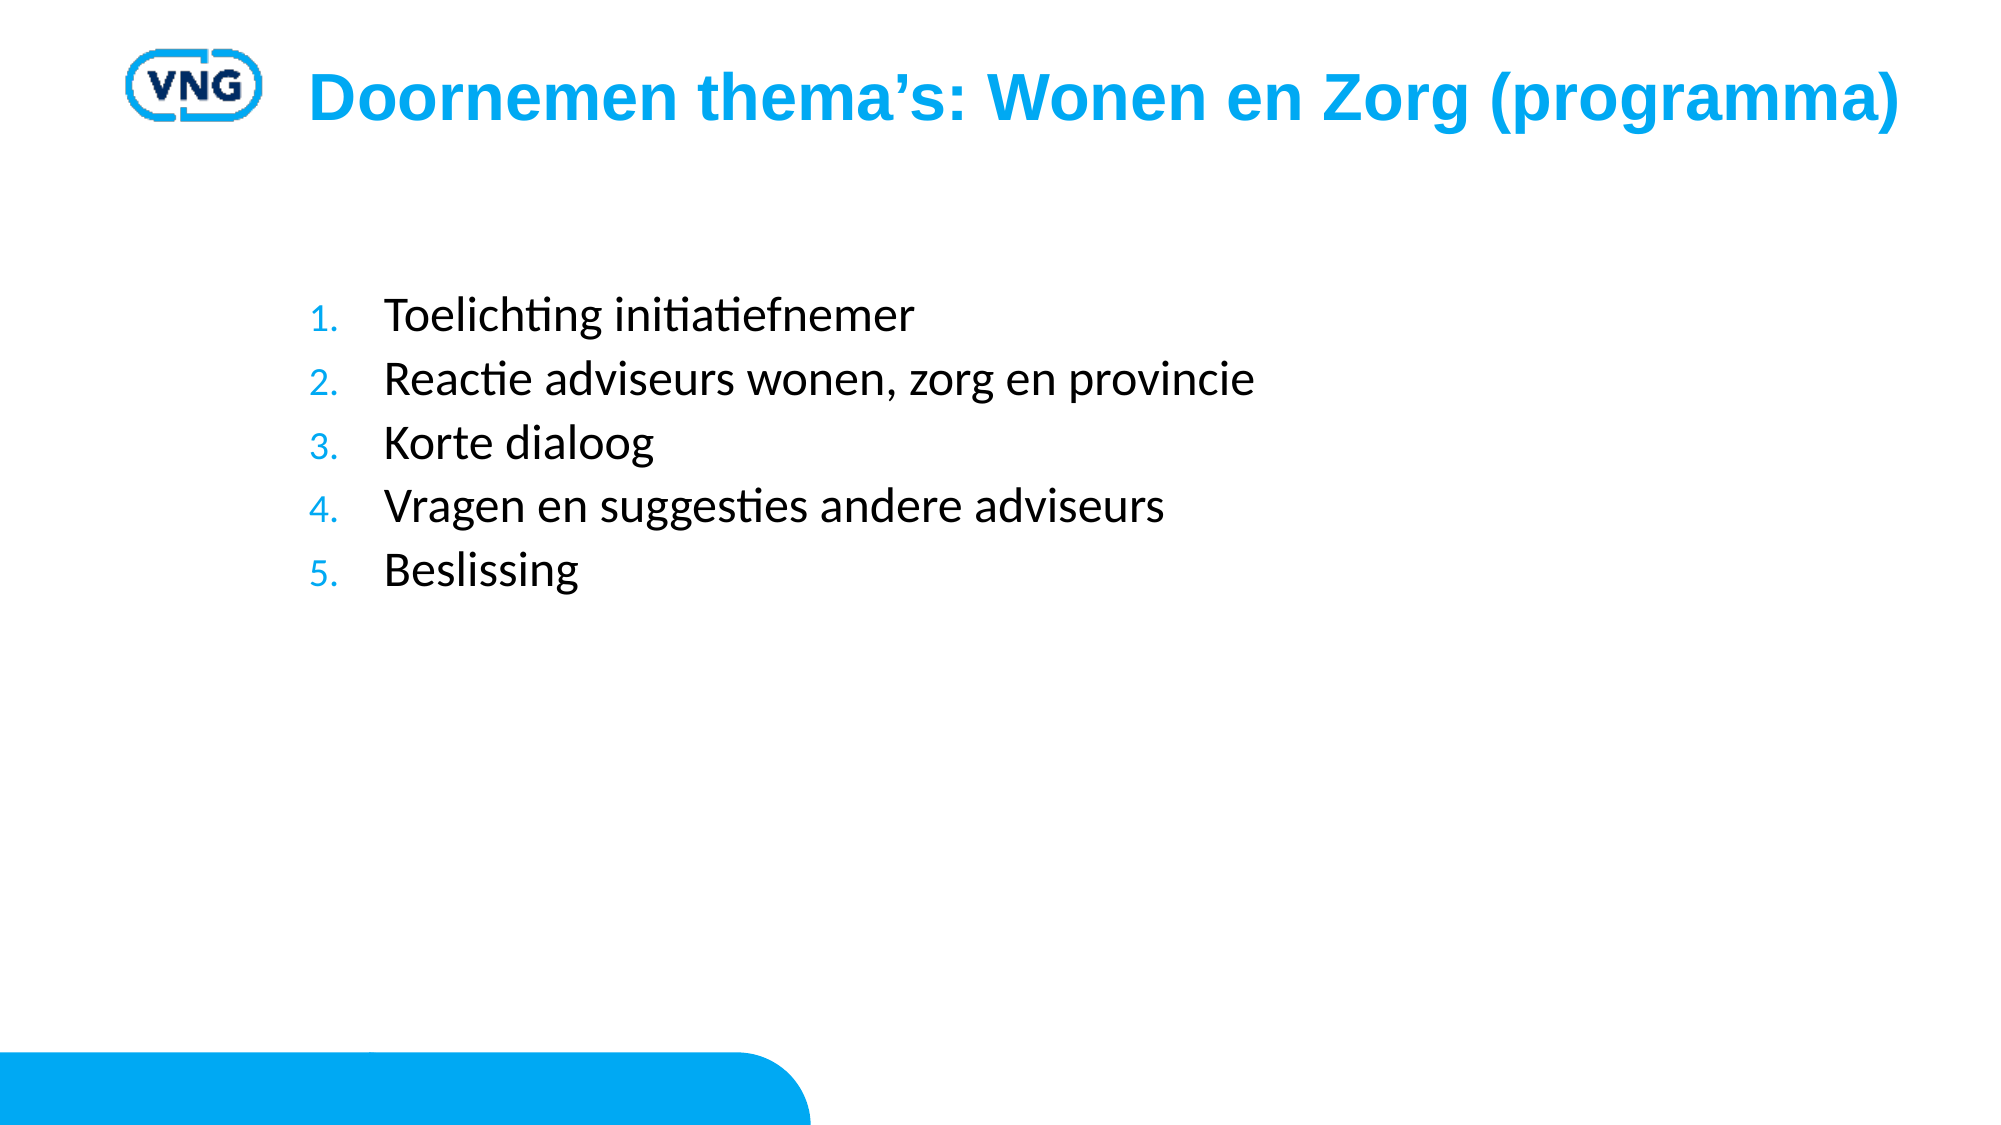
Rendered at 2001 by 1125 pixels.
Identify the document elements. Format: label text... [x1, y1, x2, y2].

picture [79, 0, 433, 202]
title Doornemen thema’s: Wonen en Zorg (programma) [309, 62, 1955, 136]
list Toelichting initiatiefnemer Reactie adviseurs wonen, zorg en provincie Korte dialoog Vragen en suggesties andere adviseurs Beslissing [309, 218, 1823, 655]
